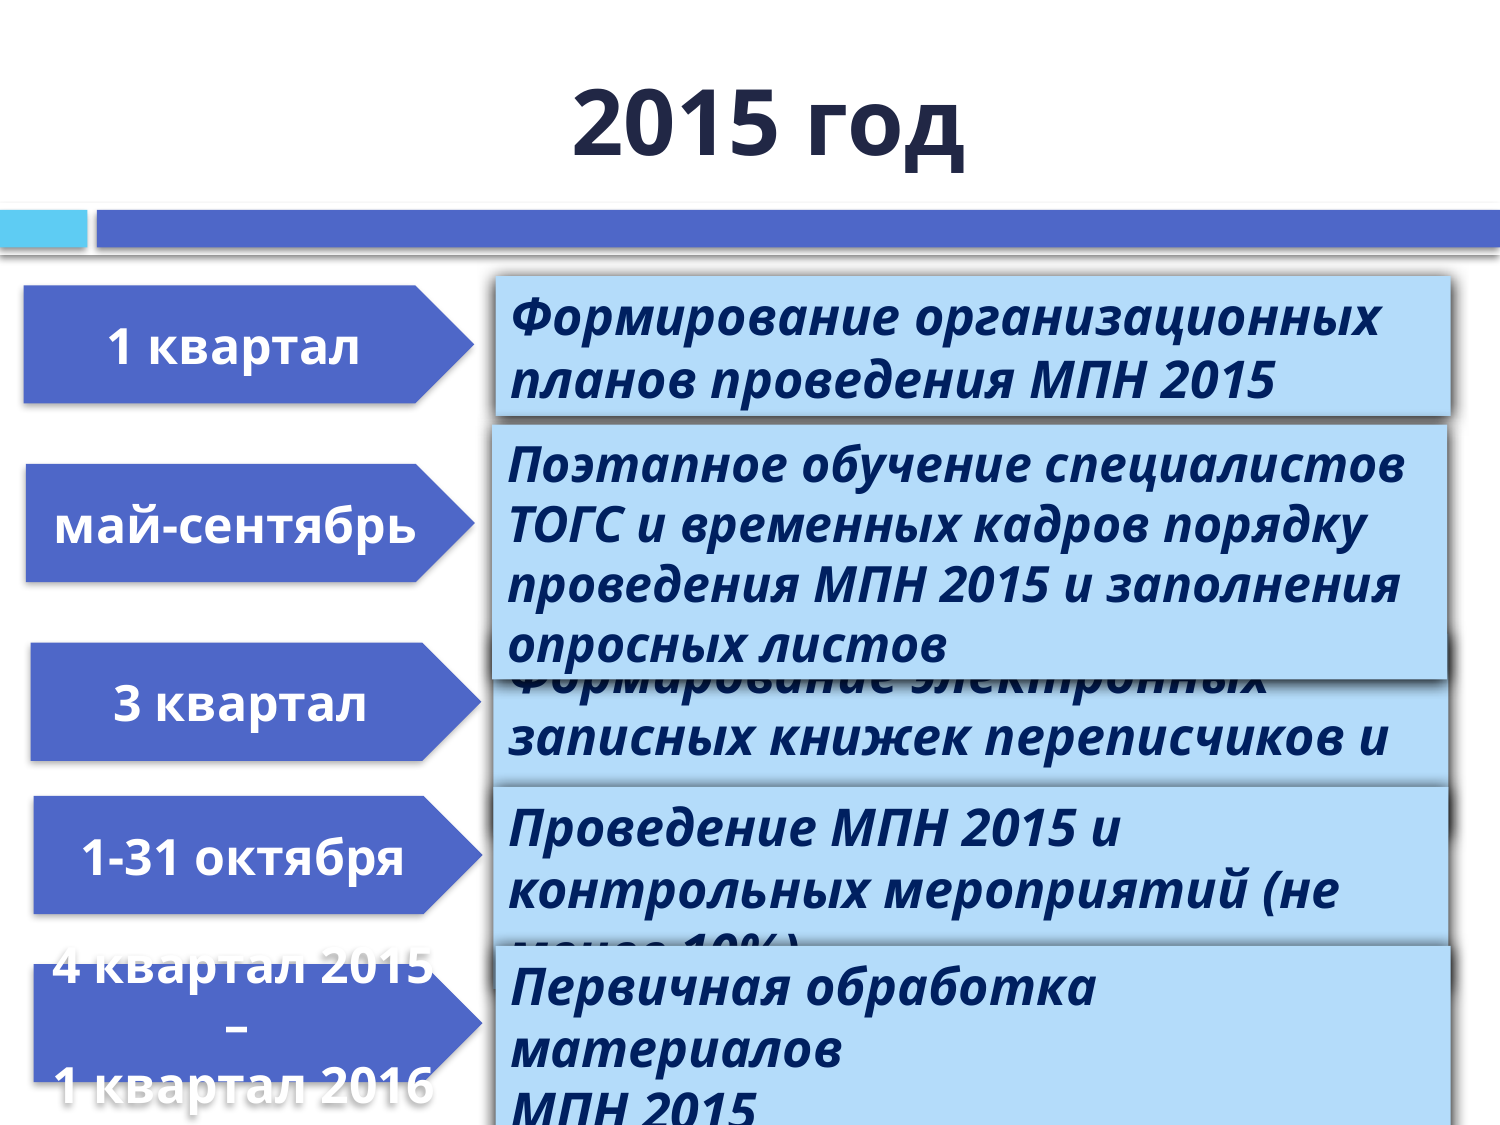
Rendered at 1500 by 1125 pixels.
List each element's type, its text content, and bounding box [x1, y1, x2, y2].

text_box Первичная обработка материалов МПН 2015 [495, 945, 1451, 1125]
text_box Формирование электронных записных книжек переписчиков и инструкторов [493, 696, 1449, 777]
text_box 1 квартал [23, 285, 475, 404]
text_box 4 квартал 2015 – 1 квартал 2016 [32, 962, 482, 1084]
text_box 3 квартал [29, 641, 480, 763]
text_box Формирование организационных планов проведения МПН 2015 [495, 276, 1451, 415]
text_box май-сентябрь [24, 462, 476, 584]
title 2015 год [99, 37, 1438, 201]
text_box Проведение МПН 2015 и контрольных мероприятий (не менее 10%) [493, 786, 1449, 937]
text_box 1-31 октября [32, 794, 480, 916]
text_box Поэтапное обучение специалистов ТОГС и временных кадров порядку проведения МПН 2015 и заполнения опросных листов [492, 424, 1448, 680]
